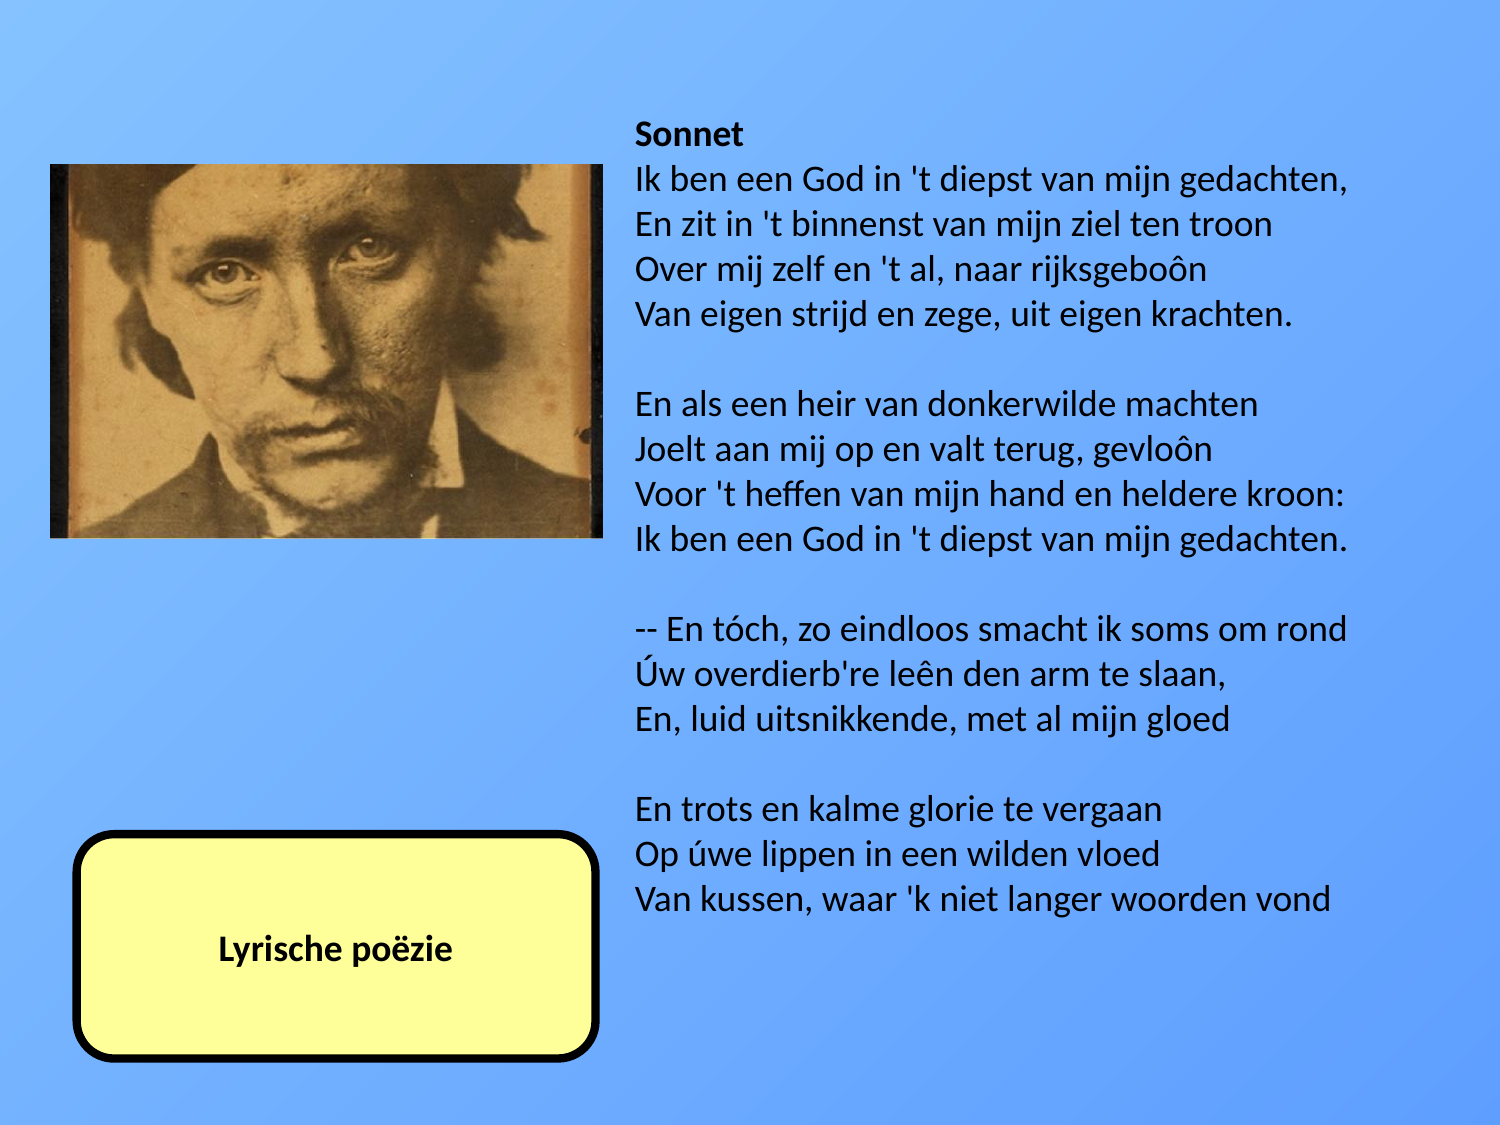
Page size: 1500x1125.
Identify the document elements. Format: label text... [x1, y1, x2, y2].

picture [49, 163, 603, 540]
text_box Sonnet Ik ben een God in 't diepst van mijn gedachten, En zit in 't binnenst van mijn ziel ten troon Over mij zelf en 't al, naar rijksgeboôn Van eigen strijd en zege, uit eigen krachten. En als een heir van donkerwilde machten Joelt aan mij op en valt terug, gevloôn Voor 't heffen van mijn hand en heldere kroon: Ik ben een God in 't diepst van mijn gedachten. -- En tóch, zo eindloos smacht ik soms om rond Úw overdierb're leên den arm te slaan, En, luid uitsnikkende, met al mijn gloed En trots en kalme glorie te vergaan Op úwe lippen in een wilden vloed Van kussen, waar 'k niet langer woorden vond [620, 101, 1483, 972]
text_box Lyrische poëzie [74, 832, 598, 1061]
